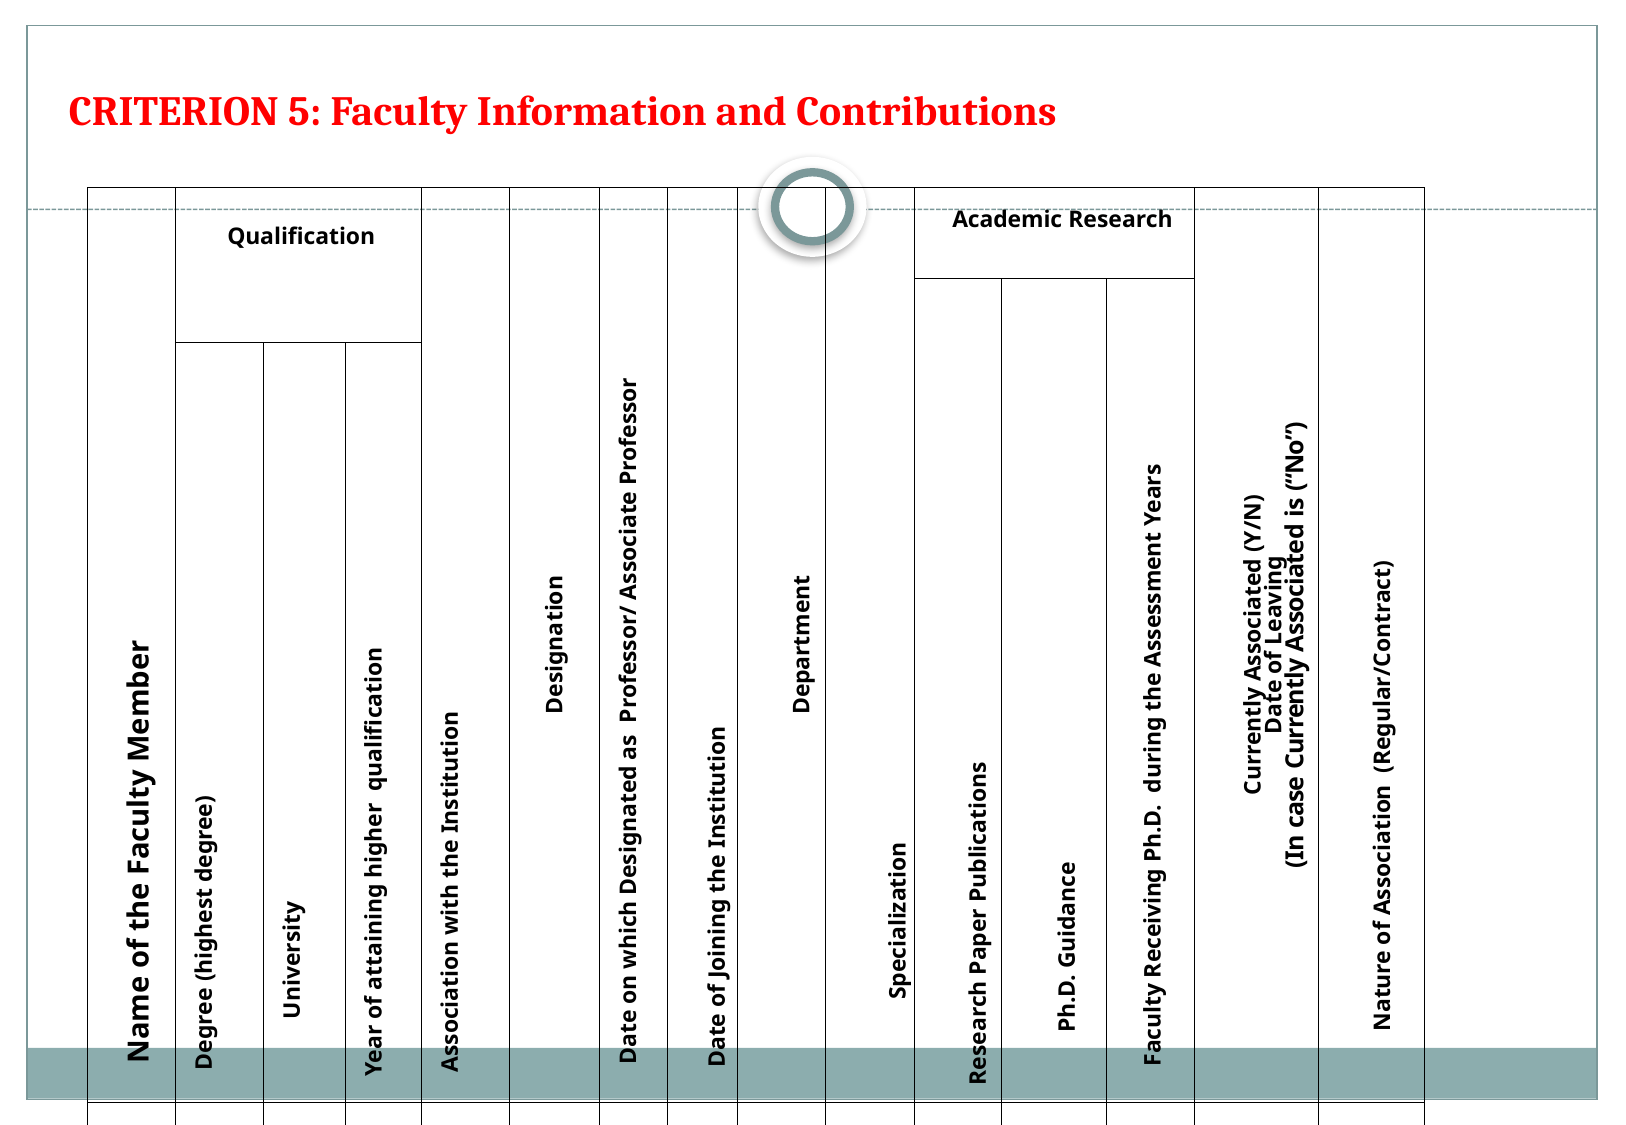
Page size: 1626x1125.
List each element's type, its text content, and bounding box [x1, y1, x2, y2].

table_cell [346, 1103, 421, 1125]
table_header Academic Research [915, 188, 1194, 278]
table_cell [510, 1103, 599, 1125]
table_cell [600, 1103, 667, 1125]
table_cell [668, 1103, 737, 1125]
table_header Designation [510, 188, 599, 1102]
table_header Nature of Association (Regular/Contract) [1319, 188, 1424, 1102]
table_cell [826, 1103, 914, 1125]
table_header Association with the Institution [422, 188, 509, 1102]
table_cell [264, 1103, 345, 1125]
table_cell [738, 1103, 825, 1125]
table_header Date of Joining the Institution [668, 188, 737, 1102]
table_cell Year of attaining higher qualification [346, 343, 421, 1102]
table_cell [176, 1103, 263, 1125]
table_cell [1319, 1103, 1424, 1125]
table_cell [1002, 1103, 1106, 1125]
table_cell University [264, 343, 345, 1102]
table_header Qualification [176, 188, 421, 342]
table_cell [915, 1103, 1001, 1125]
table_cell Ph.D. Guidance [1002, 279, 1106, 1102]
table_cell [1195, 1103, 1318, 1125]
table_cell [1107, 1103, 1194, 1125]
title CRITERION 5: Faculty Information and Contributions [54, 90, 1585, 141]
table_cell [88, 1103, 175, 1125]
table_cell Research Paper Publications [915, 279, 1001, 1102]
table_cell Faculty Receiving Ph.D. during the Assessment Years [1107, 279, 1194, 1102]
table_cell [422, 1103, 509, 1125]
table_header Date on which Designated as Professor/ Associate Professor [600, 188, 667, 1102]
table_header Currently Associated (Y/N) Date of Leaving (In case Currently Associated is (“No”) [1195, 188, 1318, 1102]
table_cell Degree (highest degree) [176, 343, 263, 1102]
table_header Name of the Faculty Member [88, 188, 175, 1102]
table_header Department [738, 188, 825, 1102]
table_header Specialization [826, 188, 914, 1102]
